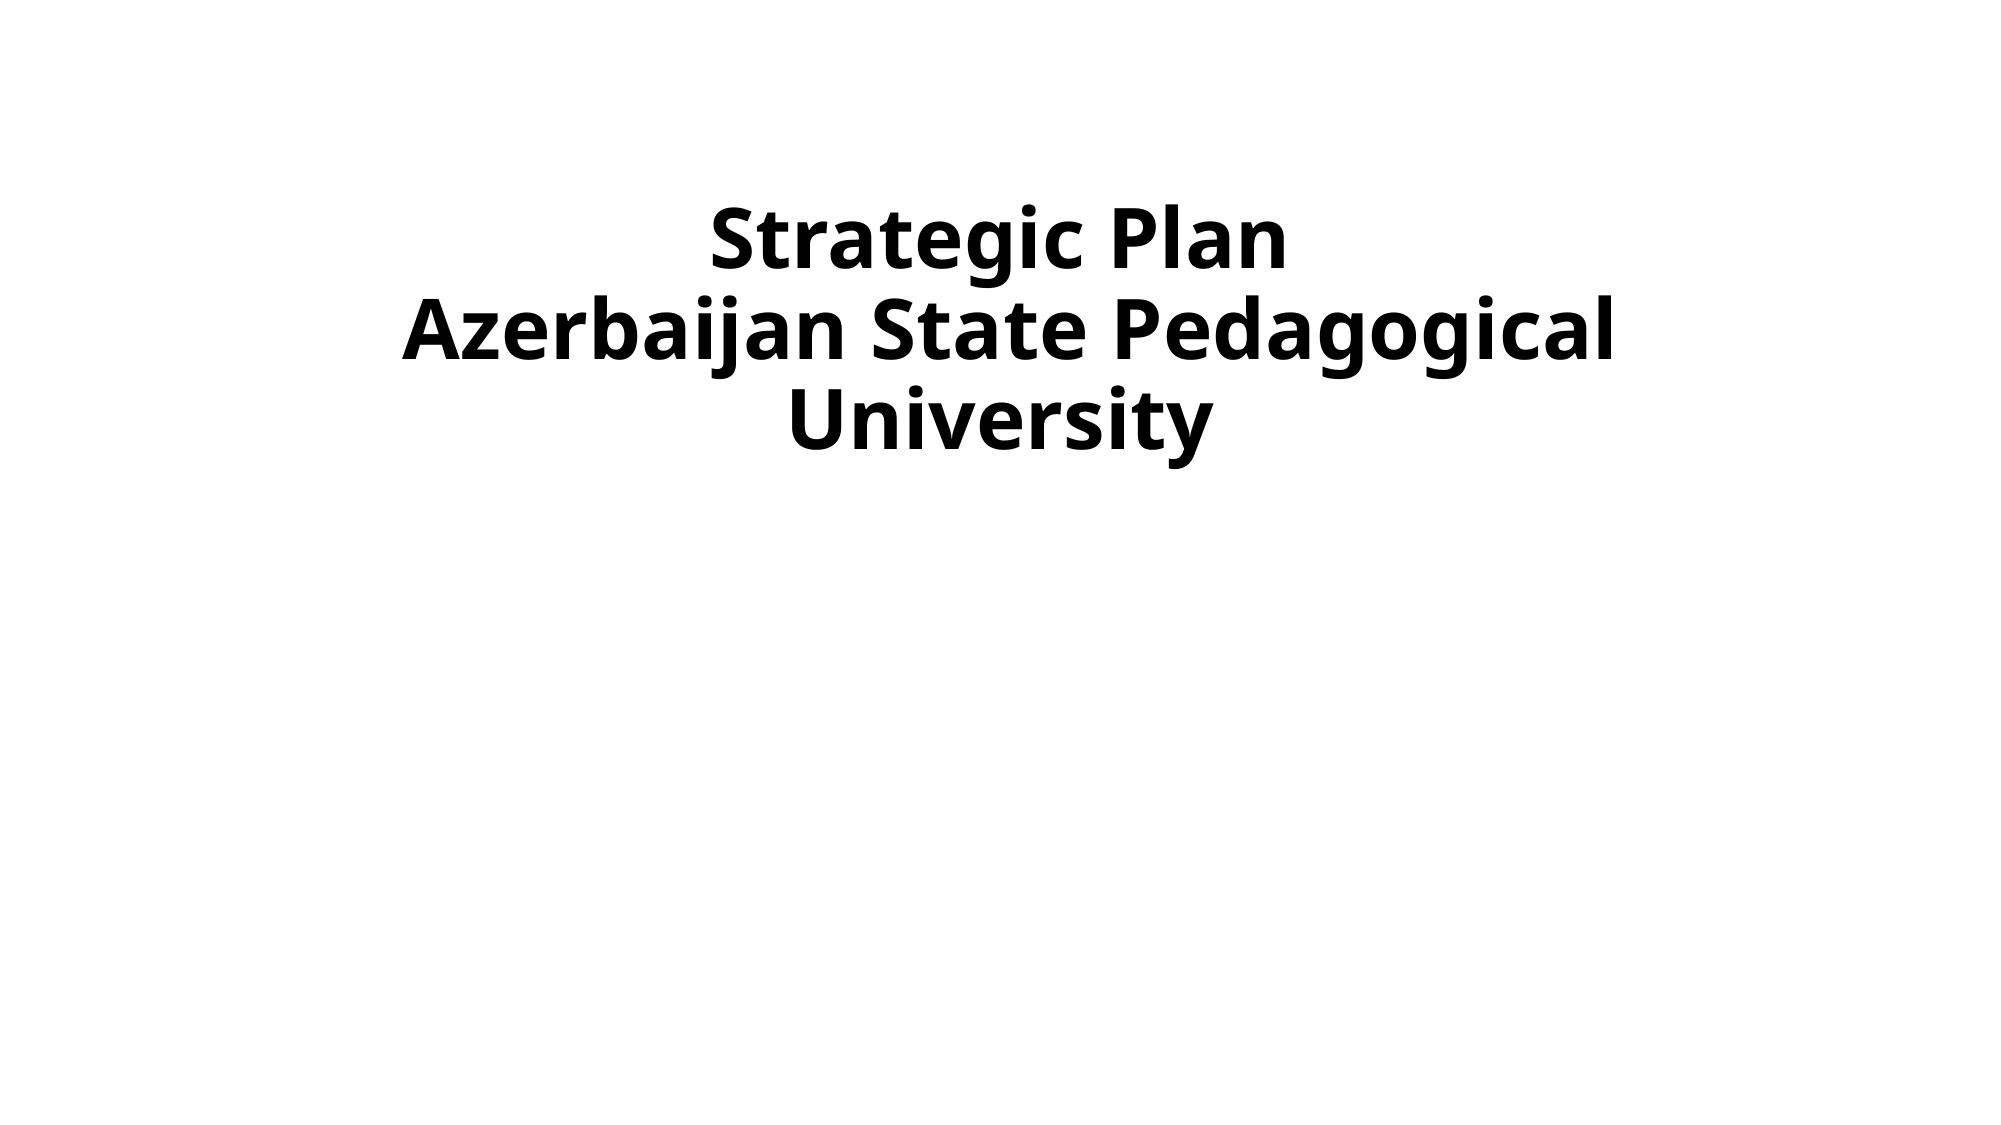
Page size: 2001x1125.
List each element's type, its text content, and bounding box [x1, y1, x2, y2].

title Strategic Plan Azerbaijan State Pedagogical University [249, 184, 1750, 576]
